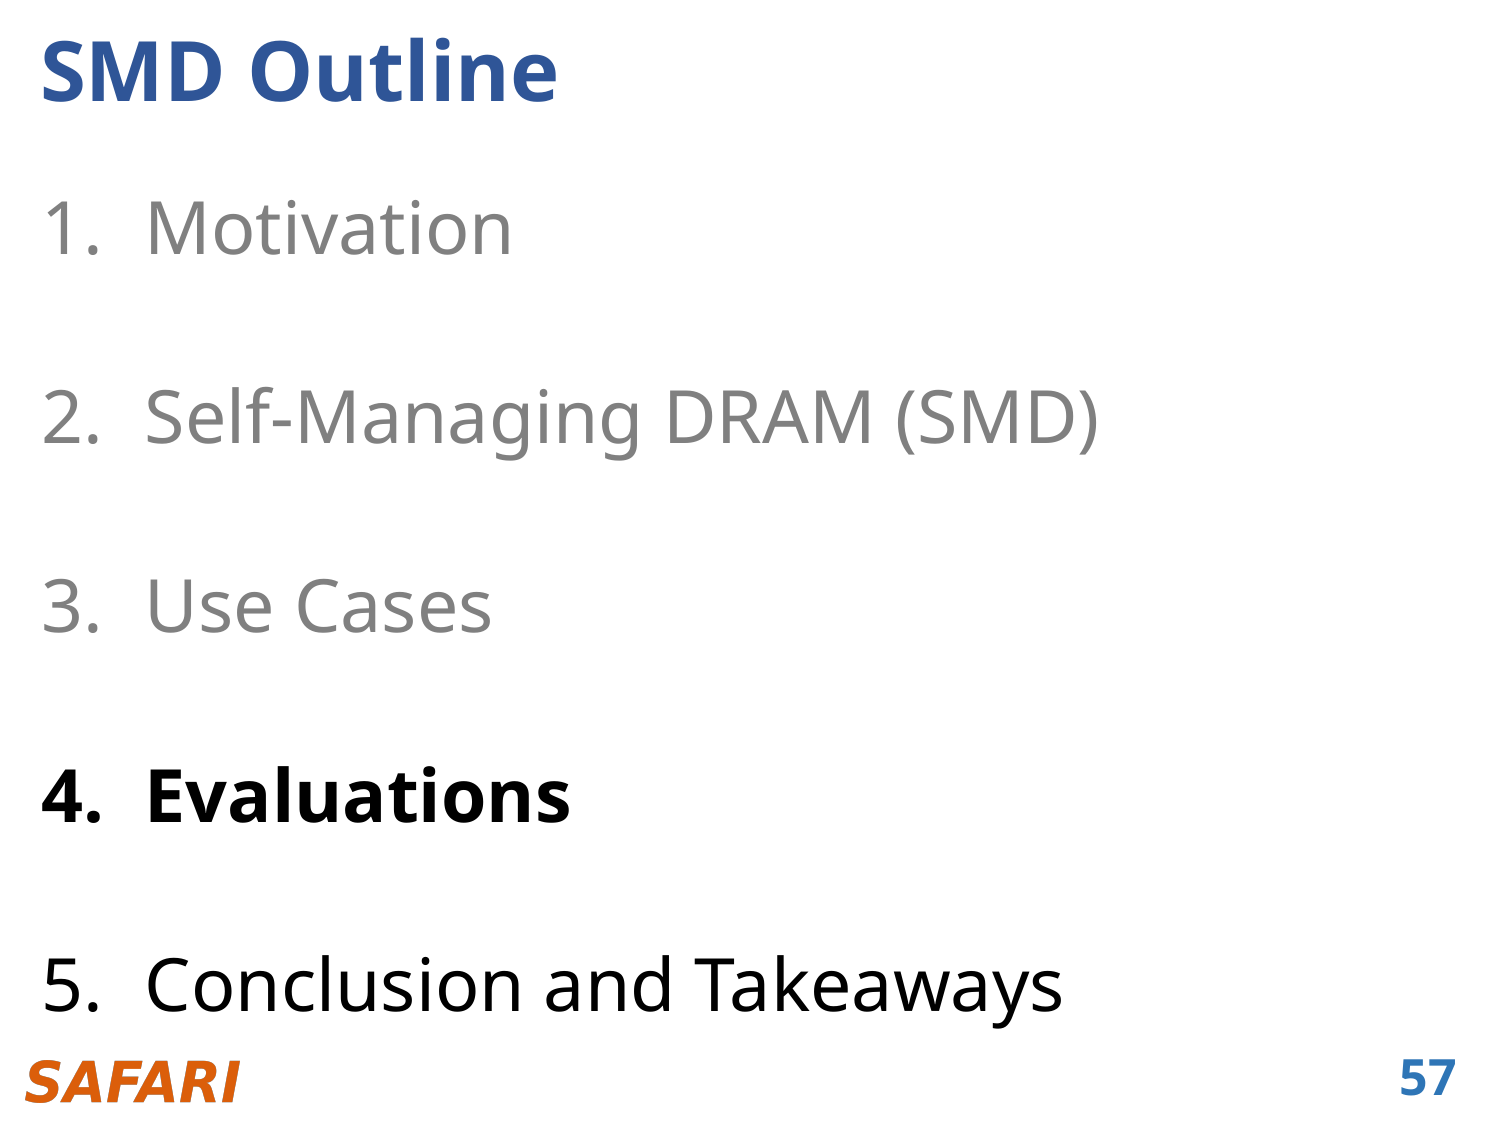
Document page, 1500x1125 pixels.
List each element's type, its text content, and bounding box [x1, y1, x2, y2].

list Motivation Self-Managing DRAM (SMD) Use Cases Evaluations Conclusion and Takeaways [26, 183, 1474, 1039]
title SMD Outline [25, 12, 1472, 137]
picture [25, 1060, 240, 1103]
slide_number 57 [1134, 1038, 1472, 1125]
